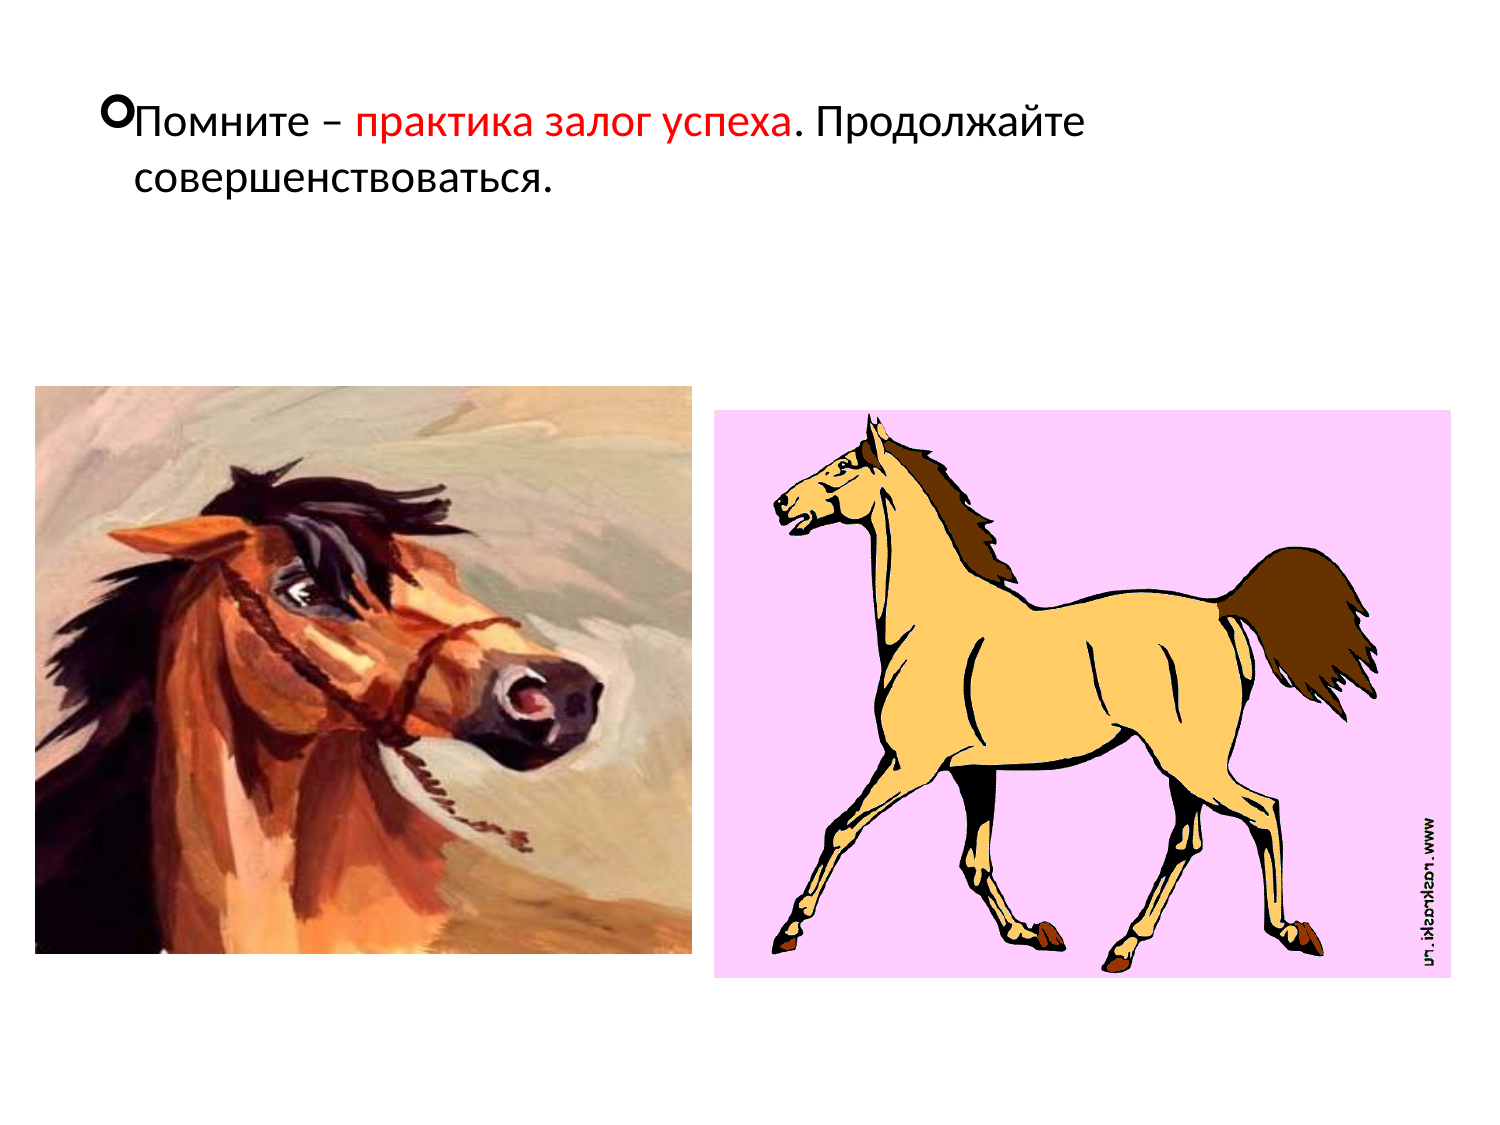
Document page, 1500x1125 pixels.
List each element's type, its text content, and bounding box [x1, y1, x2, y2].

picture [714, 409, 1451, 978]
picture [34, 386, 692, 955]
list Помните – практика залог успеха. Продолжайте совершенствоваться. [82, 82, 1307, 434]
